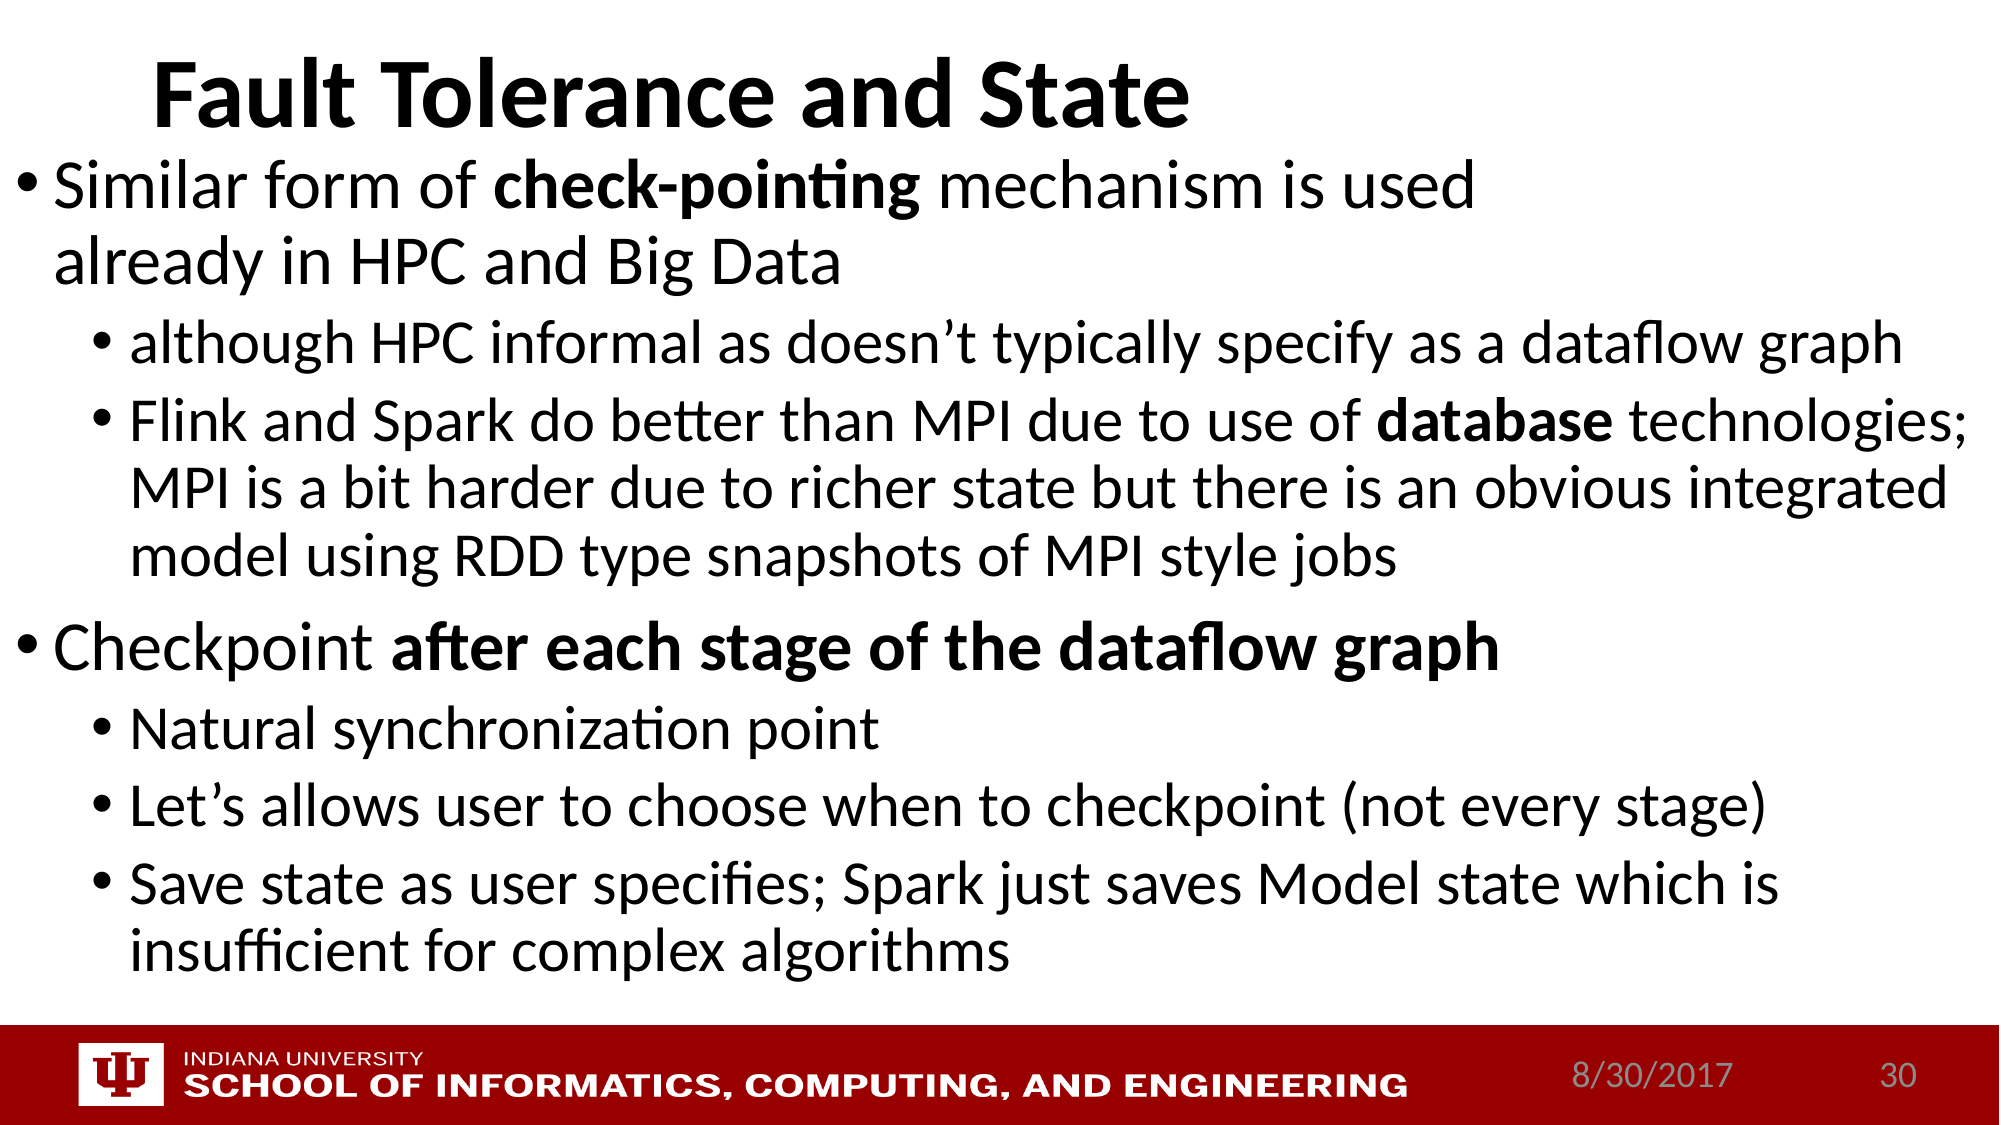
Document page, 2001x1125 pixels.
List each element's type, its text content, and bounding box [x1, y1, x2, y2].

title Fault Tolerance and State [137, 0, 1863, 140]
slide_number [1556, 1042, 1754, 1103]
slide_number 30 [1754, 1042, 1932, 1103]
list Similar form of check-pointing mechanism is used already in HPC and Big Data although HPC informal as doesn’t typically specify as a dataflow graph Flink and Spark do better than MPI due to use of database technologies; MPI is a bit harder due to richer state but there is an obvious integrated model using RDD type snapshots of MPI style jobs Checkpoint after each stage of the dataflow graph Natural synchronization point Let’s allows user to choose when to checkpoint (not every stage) Save state as user specifies; Spark just saves Model state which is insufficient for complex algorithms [0, 140, 2000, 1004]
picture [0, 1025, 1999, 1125]
